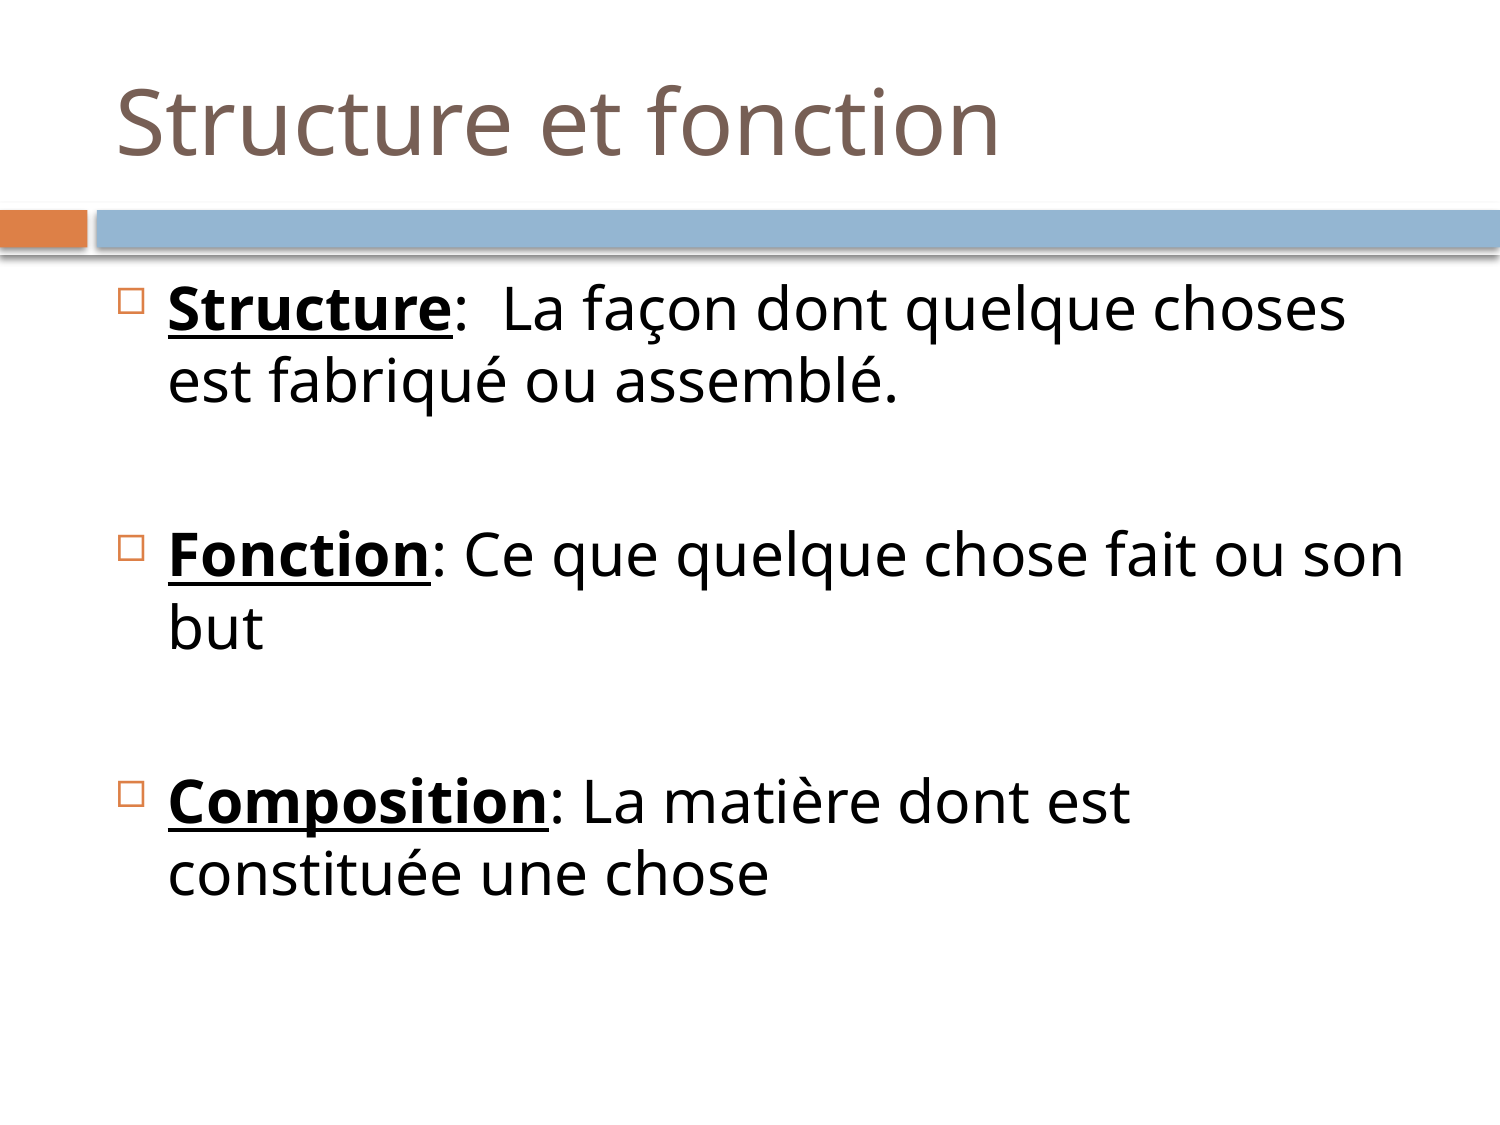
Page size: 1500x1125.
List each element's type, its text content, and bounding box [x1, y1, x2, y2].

list Structure: La façon dont quelque choses est fabriqué ou assemblé. Fonction: Ce que quelque chose fait ou son but Composition: La matière dont est constituée une chose [100, 262, 1438, 1000]
title Structure et fonction [100, 37, 1438, 200]
